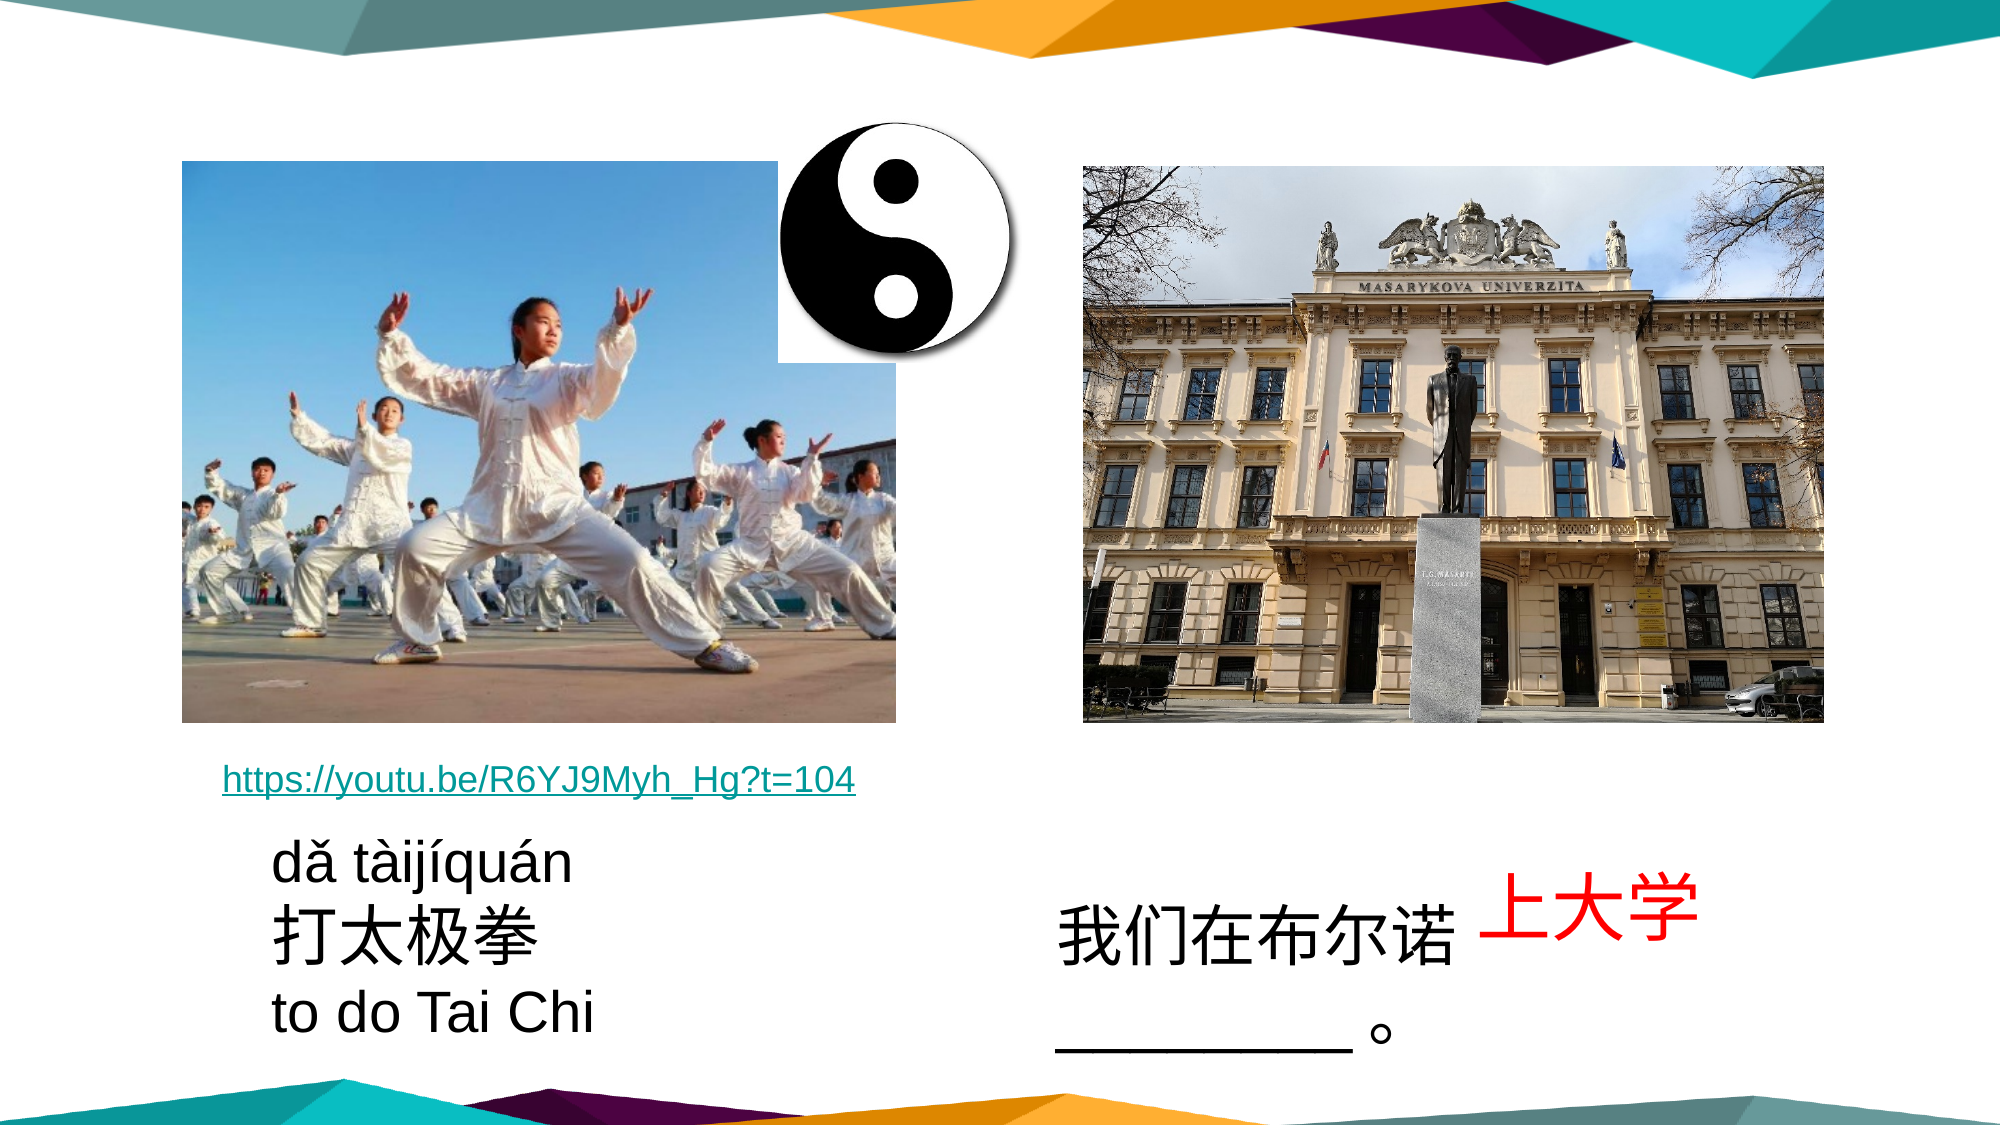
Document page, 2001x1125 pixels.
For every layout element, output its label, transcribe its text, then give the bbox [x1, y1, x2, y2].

picture [0, 0, 2000, 80]
text_box https://youtu.be/R6YJ9Myh_Hg?t=104 [207, 747, 871, 853]
picture [1082, 166, 1824, 723]
text_box dǎ tàijíquán 打太极拳 to do Tai Chi [257, 853, 847, 1052]
picture [182, 118, 1022, 723]
text_box 我们在布尔诺________。 [1041, 886, 1866, 1121]
picture [0, 1078, 2000, 1125]
text_box 上大学 [1461, 853, 1773, 959]
